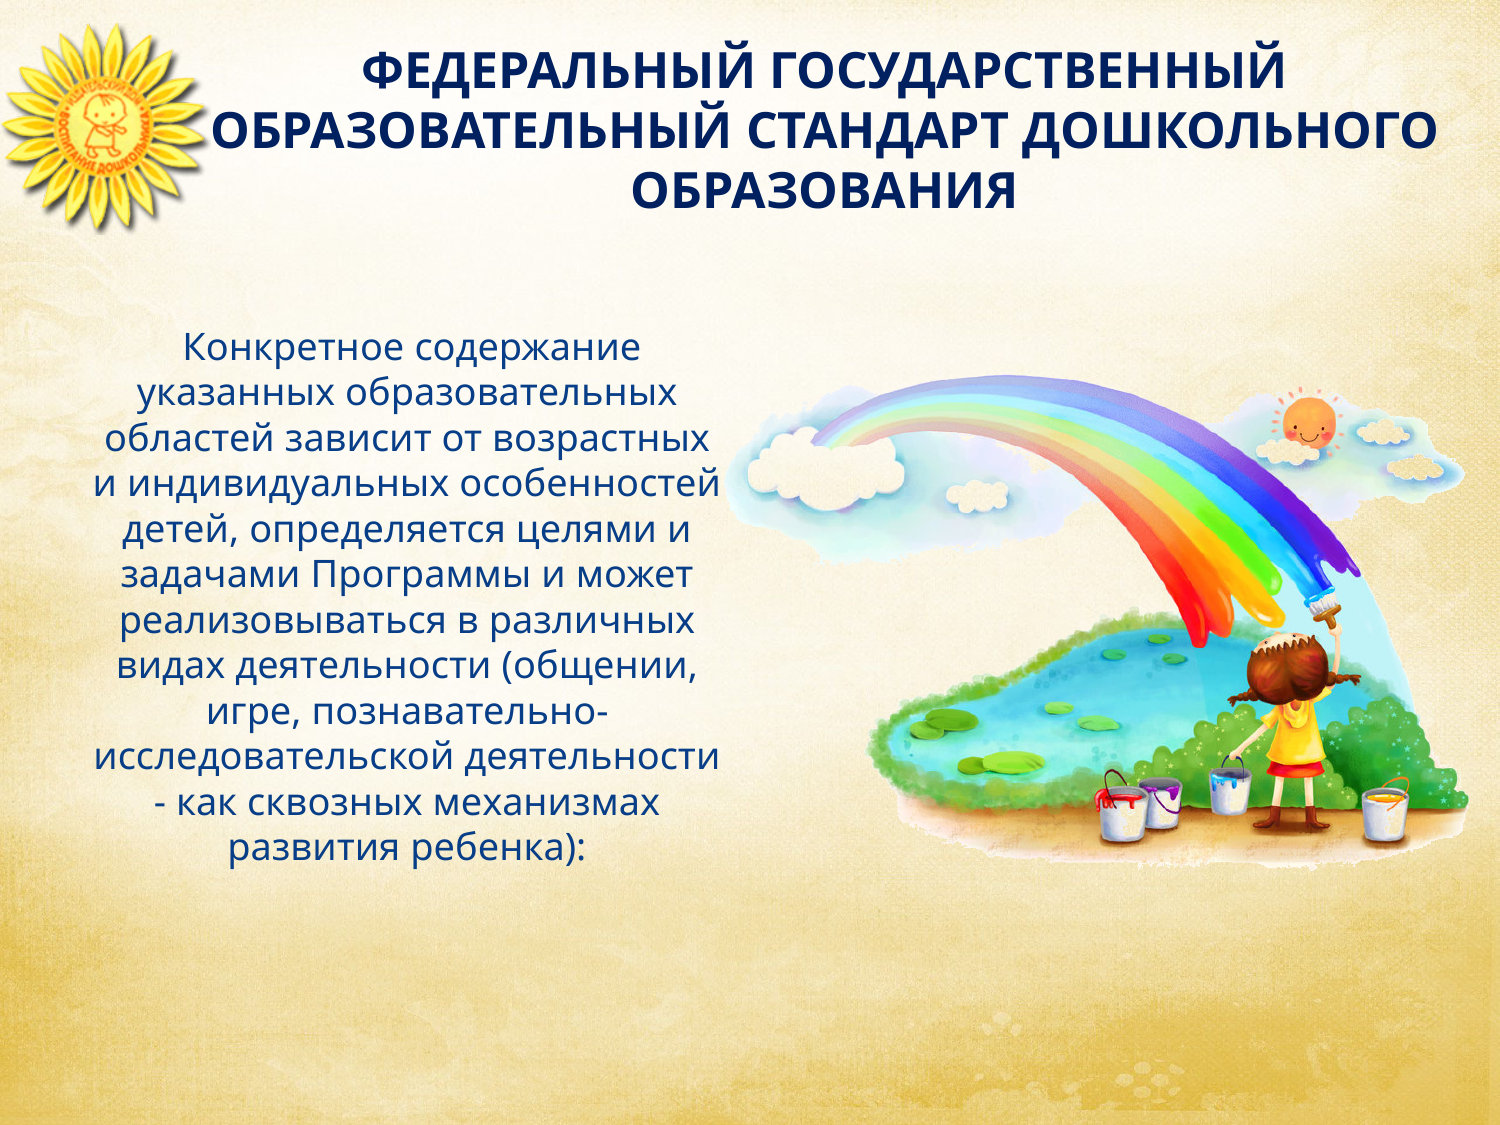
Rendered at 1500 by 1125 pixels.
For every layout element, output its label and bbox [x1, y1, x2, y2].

list [644, 339, 1500, 903]
picture [0, 0, 1500, 1125]
